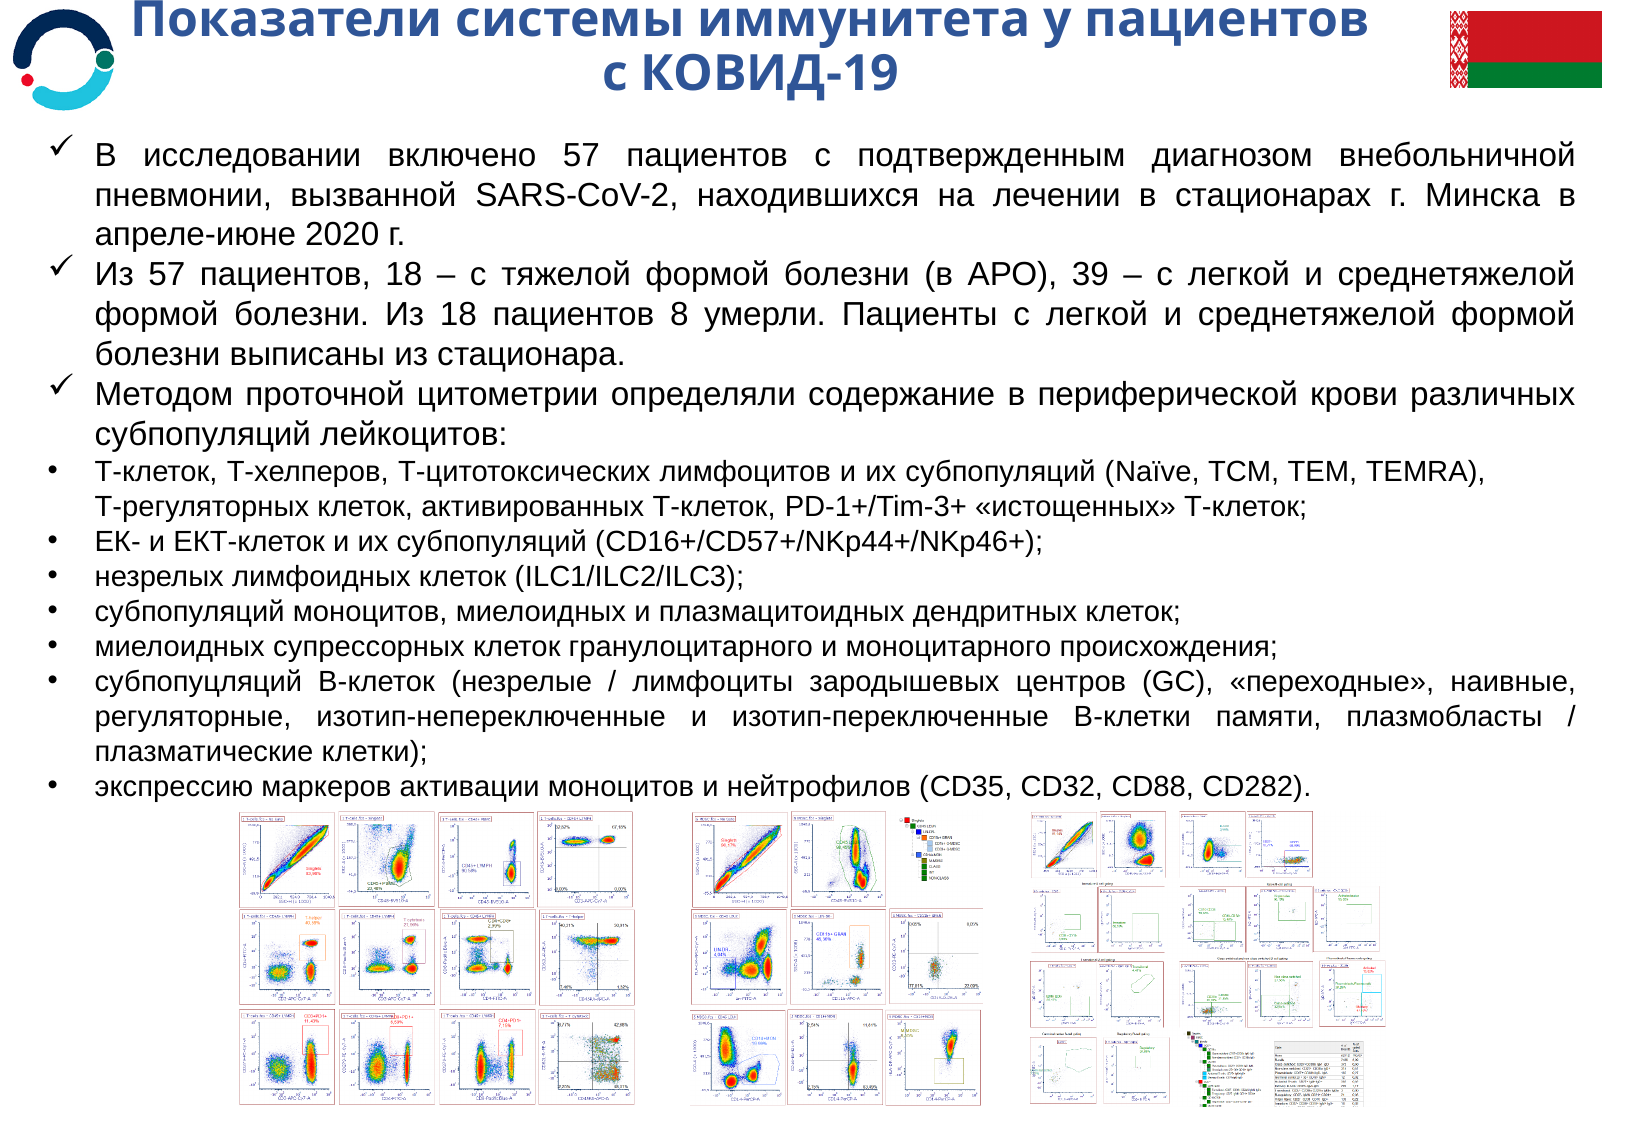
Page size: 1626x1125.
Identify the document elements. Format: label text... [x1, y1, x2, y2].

title Показатели системы иммунитета у пациентов с КОВИД-19 [116, 7, 1386, 88]
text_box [238, 810, 1386, 1107]
picture [1450, 11, 1602, 88]
picture [11, 7, 116, 114]
text_box В исследовании включено 57 пациентов с подтвержденным диагнозом внебольничной пневмонии, вызванной SARS-CoV-2, находившихся на лечении в стационарах г. Минска в апреле-июне 2020 г. Из 57 пациентов, 18 – с тяжелой формой болезни (в АРО), 39 – с легкой и среднетяжелой формой болезни. Из 18 пациентов 8 умерли. Пациенты с легкой и среднетяжелой формой болезни выписаны из стационара. Методом проточной цитометрии определяли содержание в периферической крови различных субпопуляций лейкоцитов: Т-клеток, Т-хелперов, Т-цитотоксических лимфоцитов и их субпопуляций (Naïve, TCM, TEM, TEMRA), Т-регуляторных клеток, активированных Т-клеток, PD-1+/Tim-3+ «истощенных» Т-клеток; ЕК- и ЕКТ-клеток и их субпопуляций (CD16+/CD57+/NKp44+/NKp46+); незрелых лимфоидных клеток (ILC1/ILC2/ILC3); субпопуляций моноцитов, миелоидных и плазмацитоидных дендритных клеток; миелоидных супрессорных клеток гранулоцитарного и моноцитарного происхождения; субпопуцляций В-клеток (незрелые / лимфоциты зародышевых центров (GC), «переходные», наивные, регуляторные, изотип-непереключенные и изотип-переключенные В-клетки памяти, плазмобласты / плазматические клетки); экспрессию маркеров активации моноцитов и нейтрофилов (CD35, CD32, CD88, CD282). [32, 125, 1593, 810]
